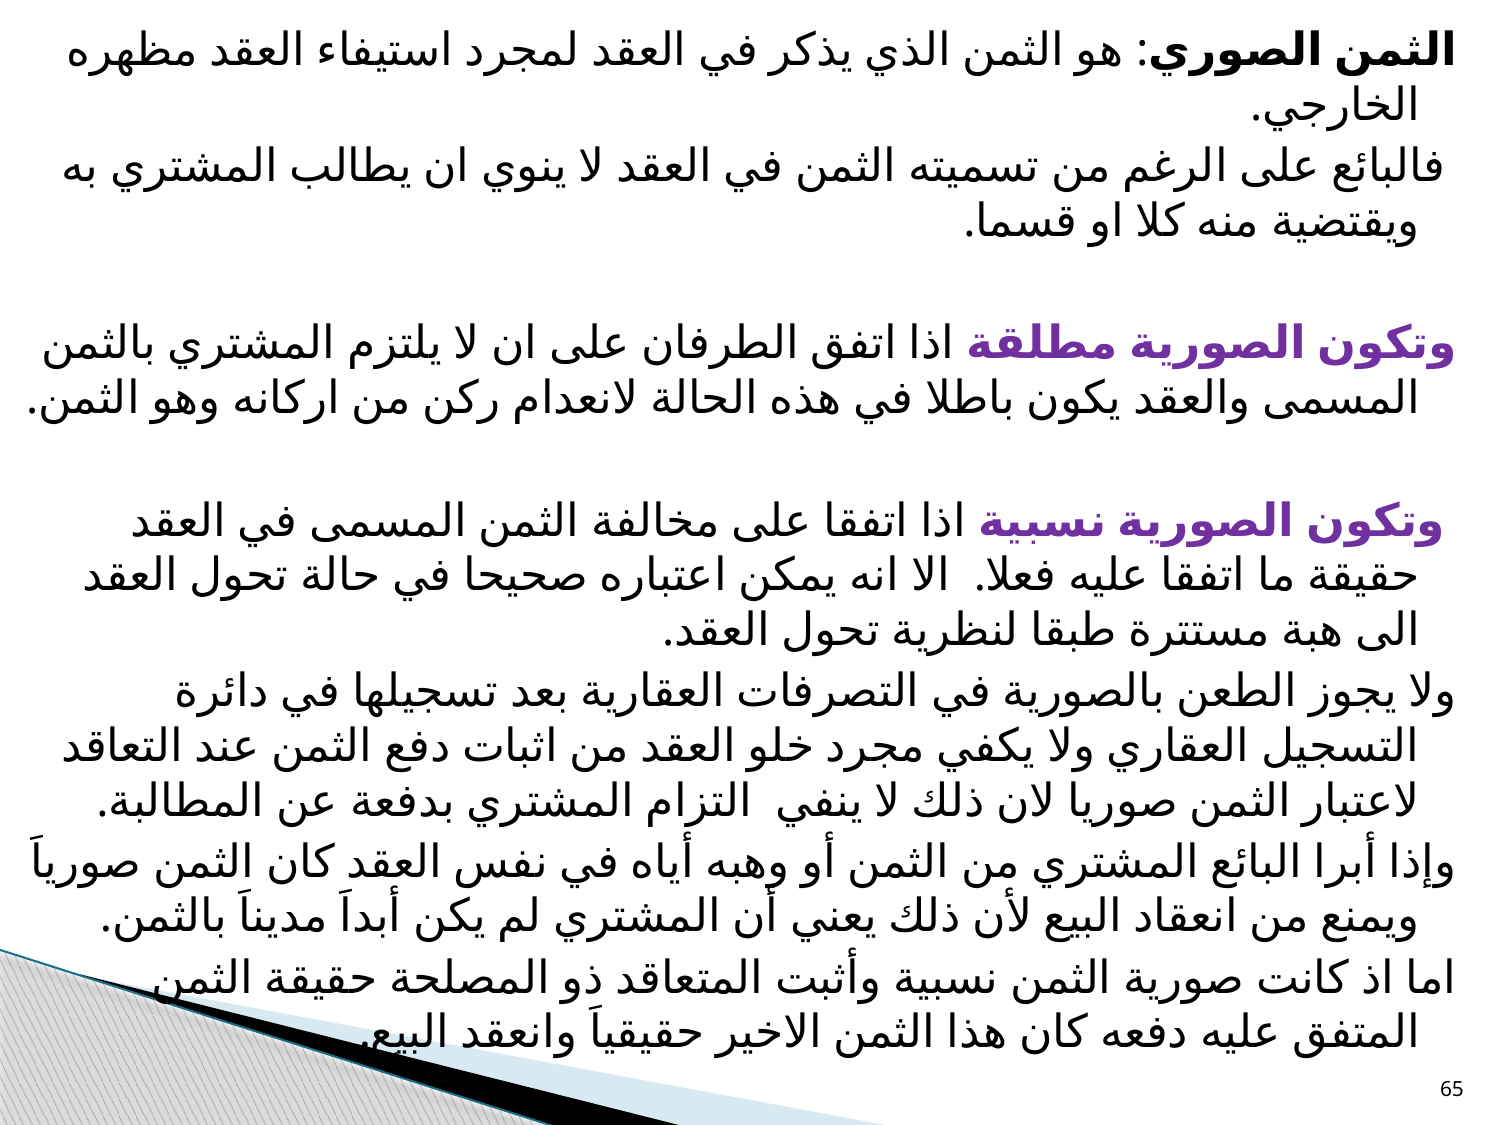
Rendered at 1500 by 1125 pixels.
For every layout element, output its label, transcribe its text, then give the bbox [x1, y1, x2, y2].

footer [718, 1051, 1105, 1112]
list الثمن الصوري: هو الثمن الذي يذكر في العقد لمجرد استيفاء العقد مظهره الخارجي. فالبائع على الرغم من تسميته الثمن في العقد لا ينوي ان يطالب المشتري به ويقتضية منه كلا او قسما. وتكون الصورية مطلقة اذا اتفق الطرفان على ان لا يلتزم المشتري بالثمن المسمى والعقد يكون باطلا في هذه الحالة لانعدام ركن من اركانه وهو الثمن. وتكون الصورية نسبية اذا اتفقا على مخالفة الثمن المسمى في العقد حقيقة ما اتفقا عليه فعلا. الا انه يمكن اعتباره صحيحا في حالة تحول العقد الى هبة مستترة طبقا لنظرية تحول العقد. ولا يجوز الطعن بالصورية في التصرفات العقارية بعد تسجيلها في دائرة التسجيل العقاري ولا يكفي مجرد خلو العقد من اثبات دفع الثمن عند التعاقد لاعتبار الثمن صوريا لان ذلك لا ينفي التزام المشتري بدفعة عن المطالبة. وإذا أبرا البائع المشتري من الثمن أو وهبه أياه في نفس العقد كان الثمن صورياَ ويمنع من انعقاد البيع لأن ذلك يعني أن المشتري لم يكن أبداَ مديناَ بالثمن. اما اذ كانت صورية الثمن نسبية وأثبت المتعاقد ذو المصلحة حقيقة الثمن المتفق عليه دفعه كان هذا الثمن الاخير حقيقياَ وانعقد البيع. [0, 12, 1488, 1113]
slide_number 65 [1418, 1051, 1479, 1112]
